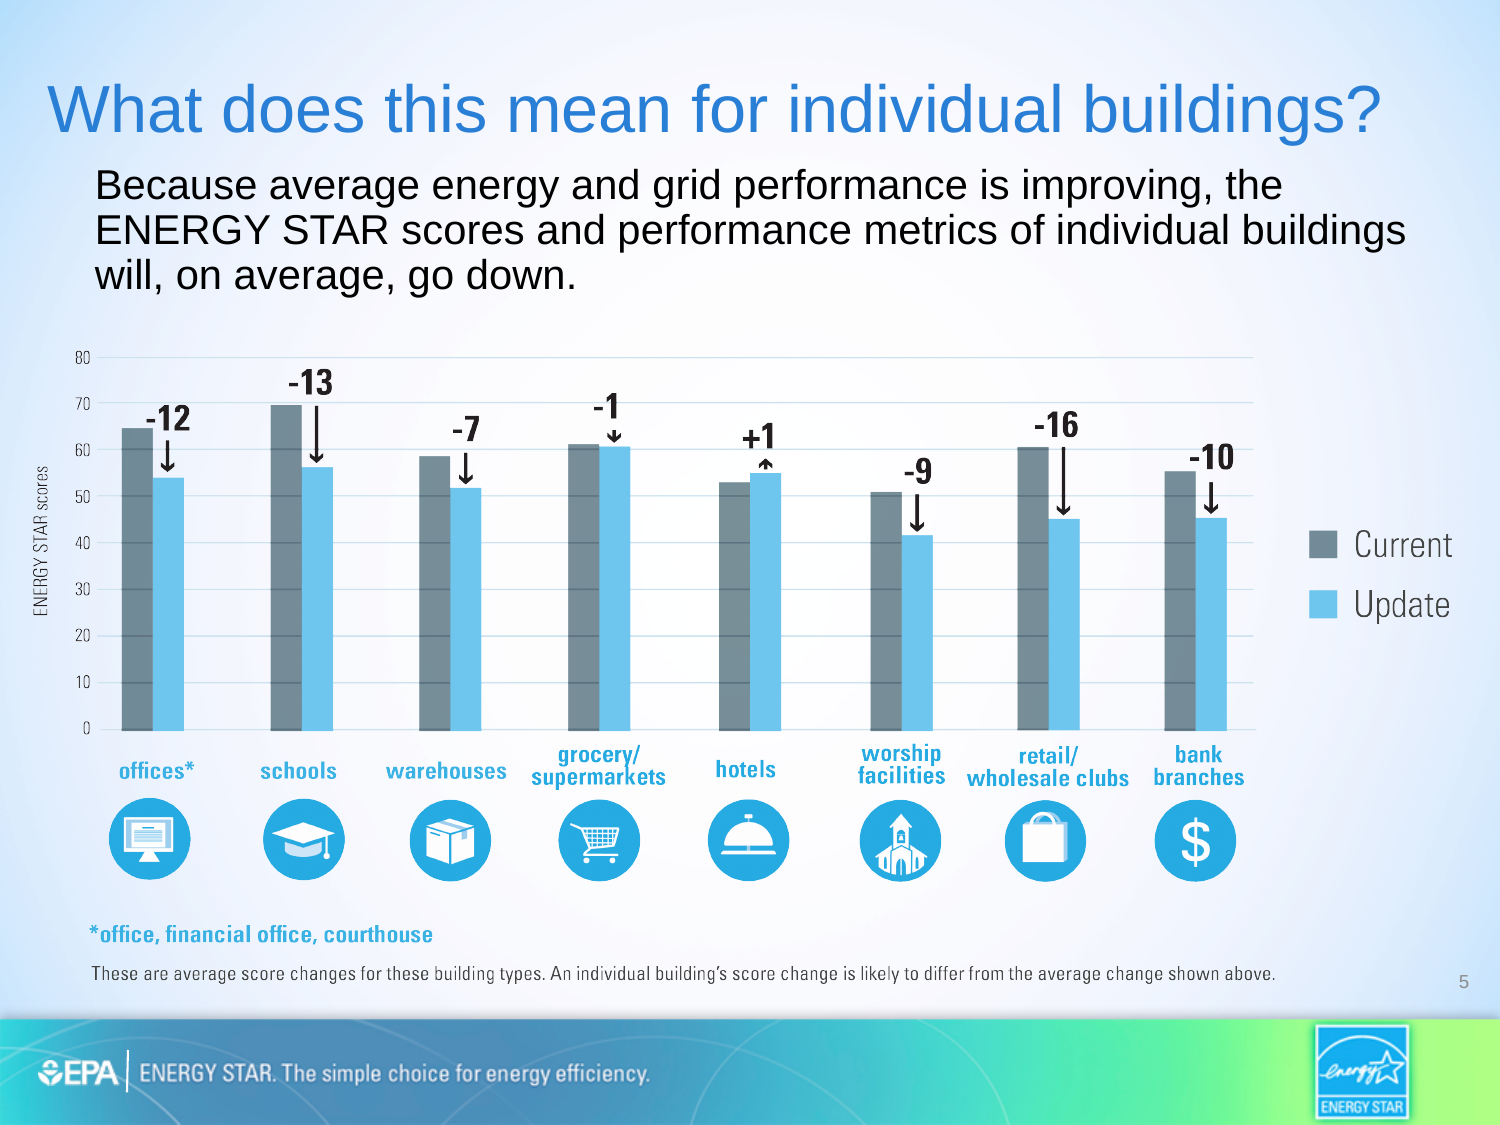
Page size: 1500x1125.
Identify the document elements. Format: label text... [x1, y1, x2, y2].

list Because average energy and grid performance is improving, the ENERGY STAR scores and performance metrics of individual buildings will, on average, go down. [79, 156, 1438, 323]
text_box What does this mean for individual buildings? [32, 29, 1437, 193]
picture [0, 0, 1500, 1125]
